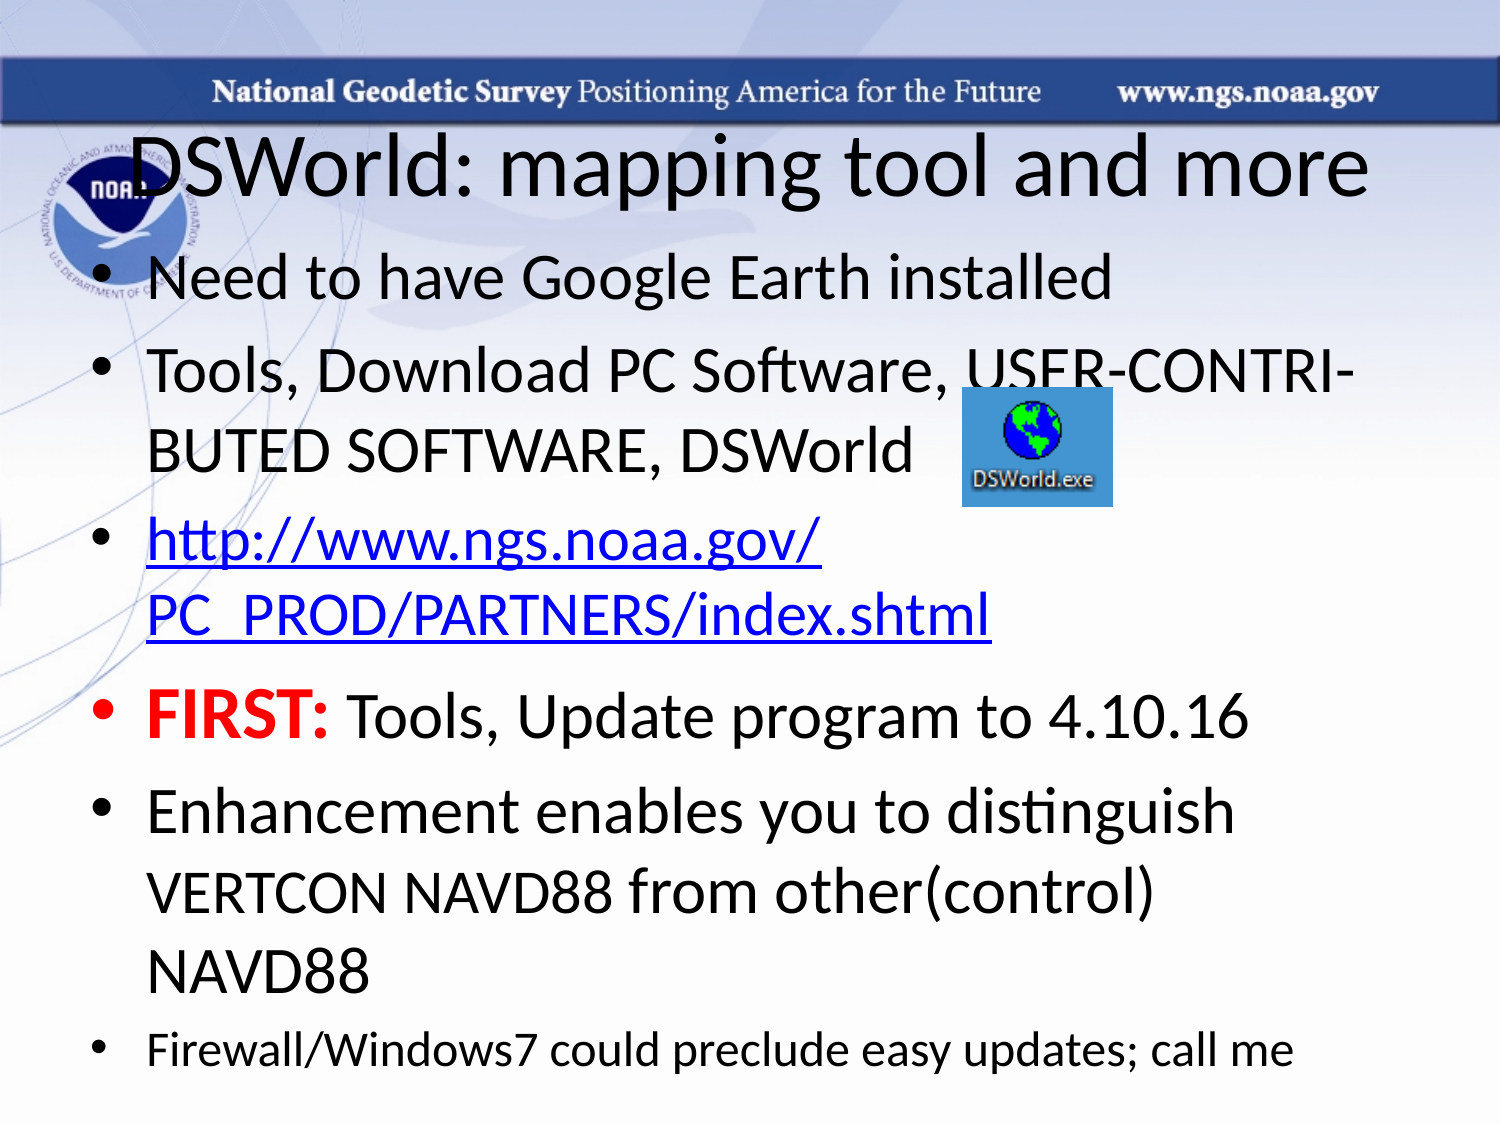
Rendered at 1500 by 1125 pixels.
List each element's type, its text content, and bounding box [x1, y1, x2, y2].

title DSWorld: mapping tool and more [75, 87, 1425, 233]
picture [0, 0, 1500, 1125]
list Need to have Google Earth installed Tools, Download PC Software, USER-CONTRI-BUTED SOFTWARE, DSWorld http://www.ngs.noaa.gov/PC_PROD/PARTNERS/index.shtml FIRST: Tools, Update program to 4.10.16 Enhancement enables you to distinguish VERTCON NAVD88 from other(control) NAVD88 Firewall/Windows7 could preclude easy updates; call me [75, 224, 1400, 1005]
